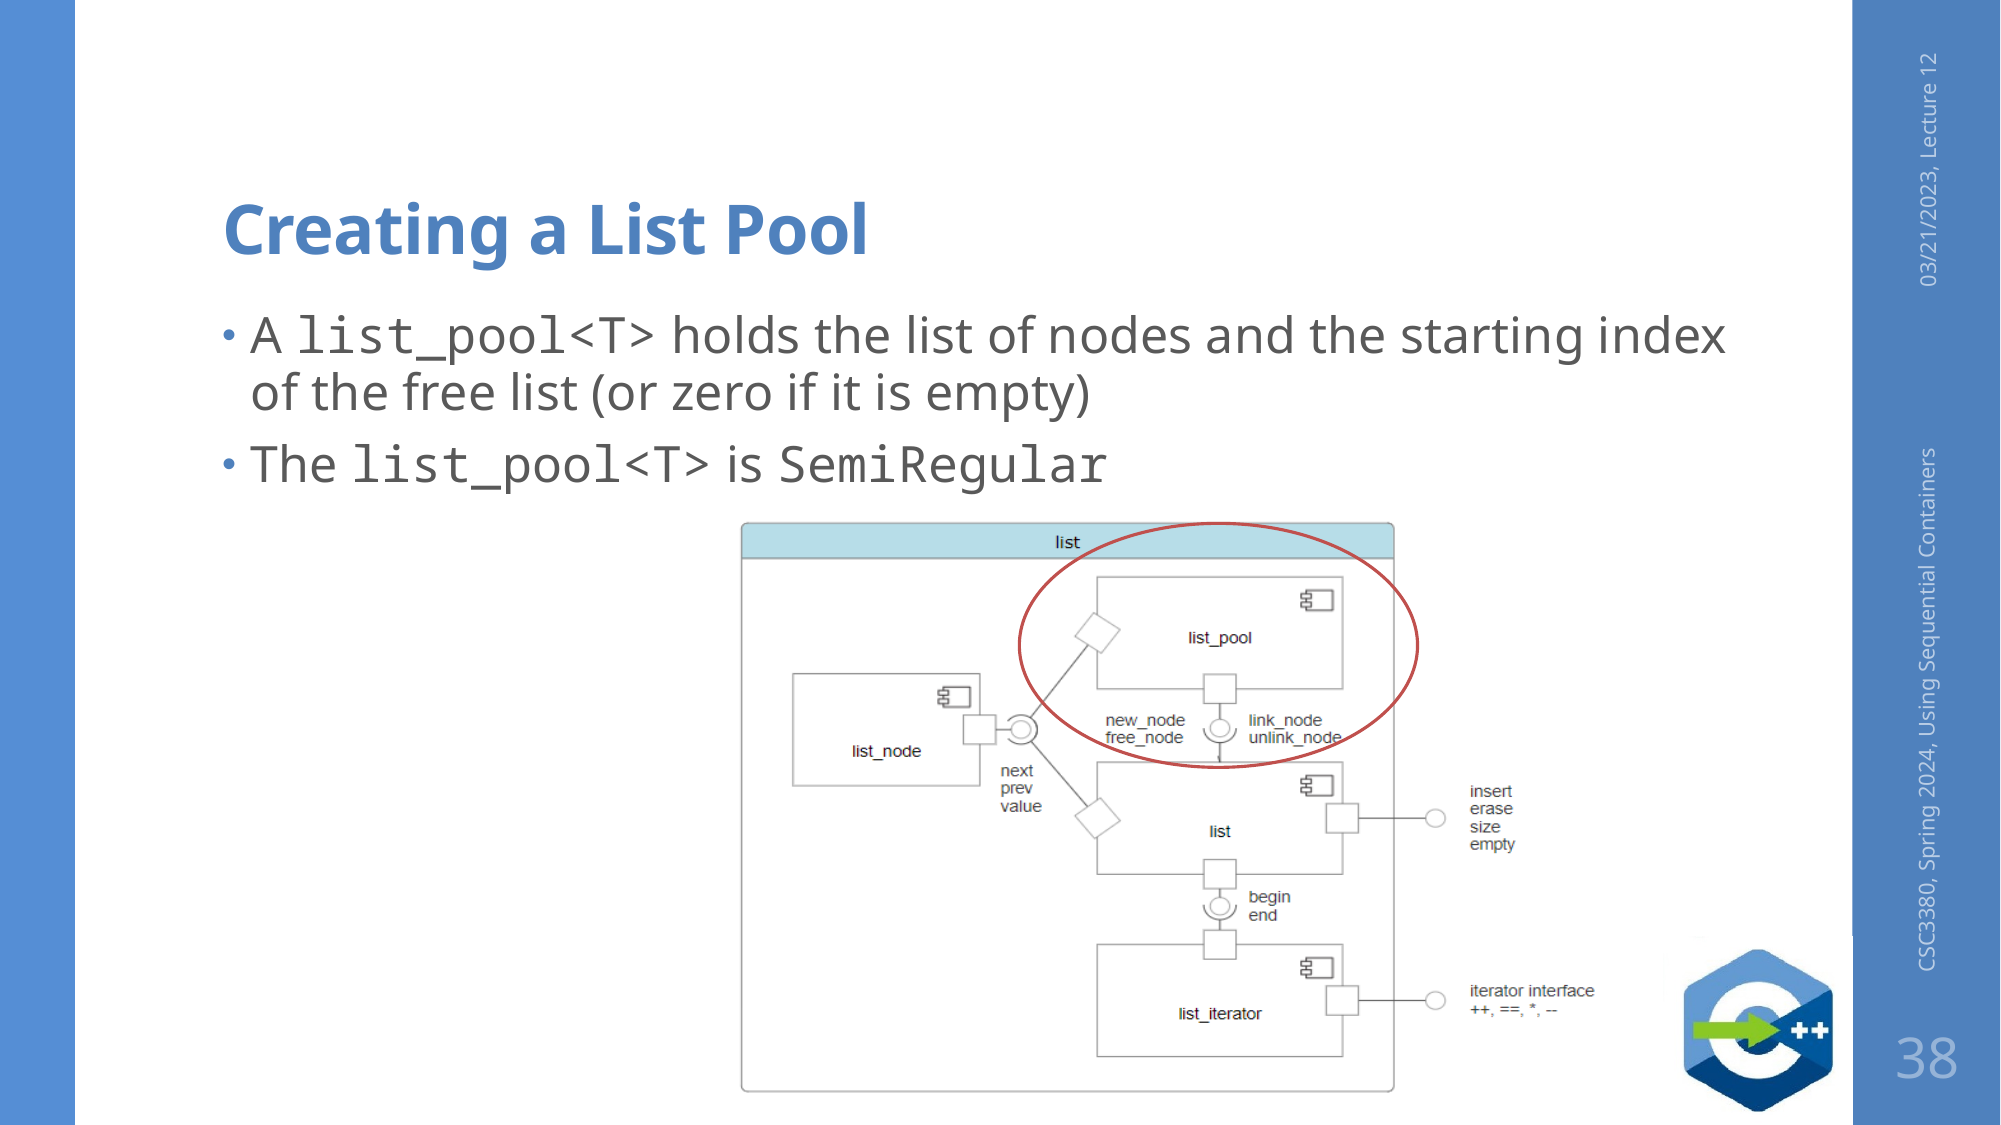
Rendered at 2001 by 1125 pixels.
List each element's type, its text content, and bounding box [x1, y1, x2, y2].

list A list_pool<T> holds the list of nodes and the starting index of the free list (or zero if it is empty) The list_pool<T> is SemiRegular [206, 299, 1797, 1014]
picture [1663, 936, 1853, 1125]
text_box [730, 507, 1619, 1111]
slide_number 38 [1852, 1012, 2000, 1110]
title Creating a List Pool [206, 48, 1797, 278]
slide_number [1897, 37, 1958, 351]
footer CSC3380, Spring 2024, Using Sequential Containers [1897, 400, 1958, 988]
